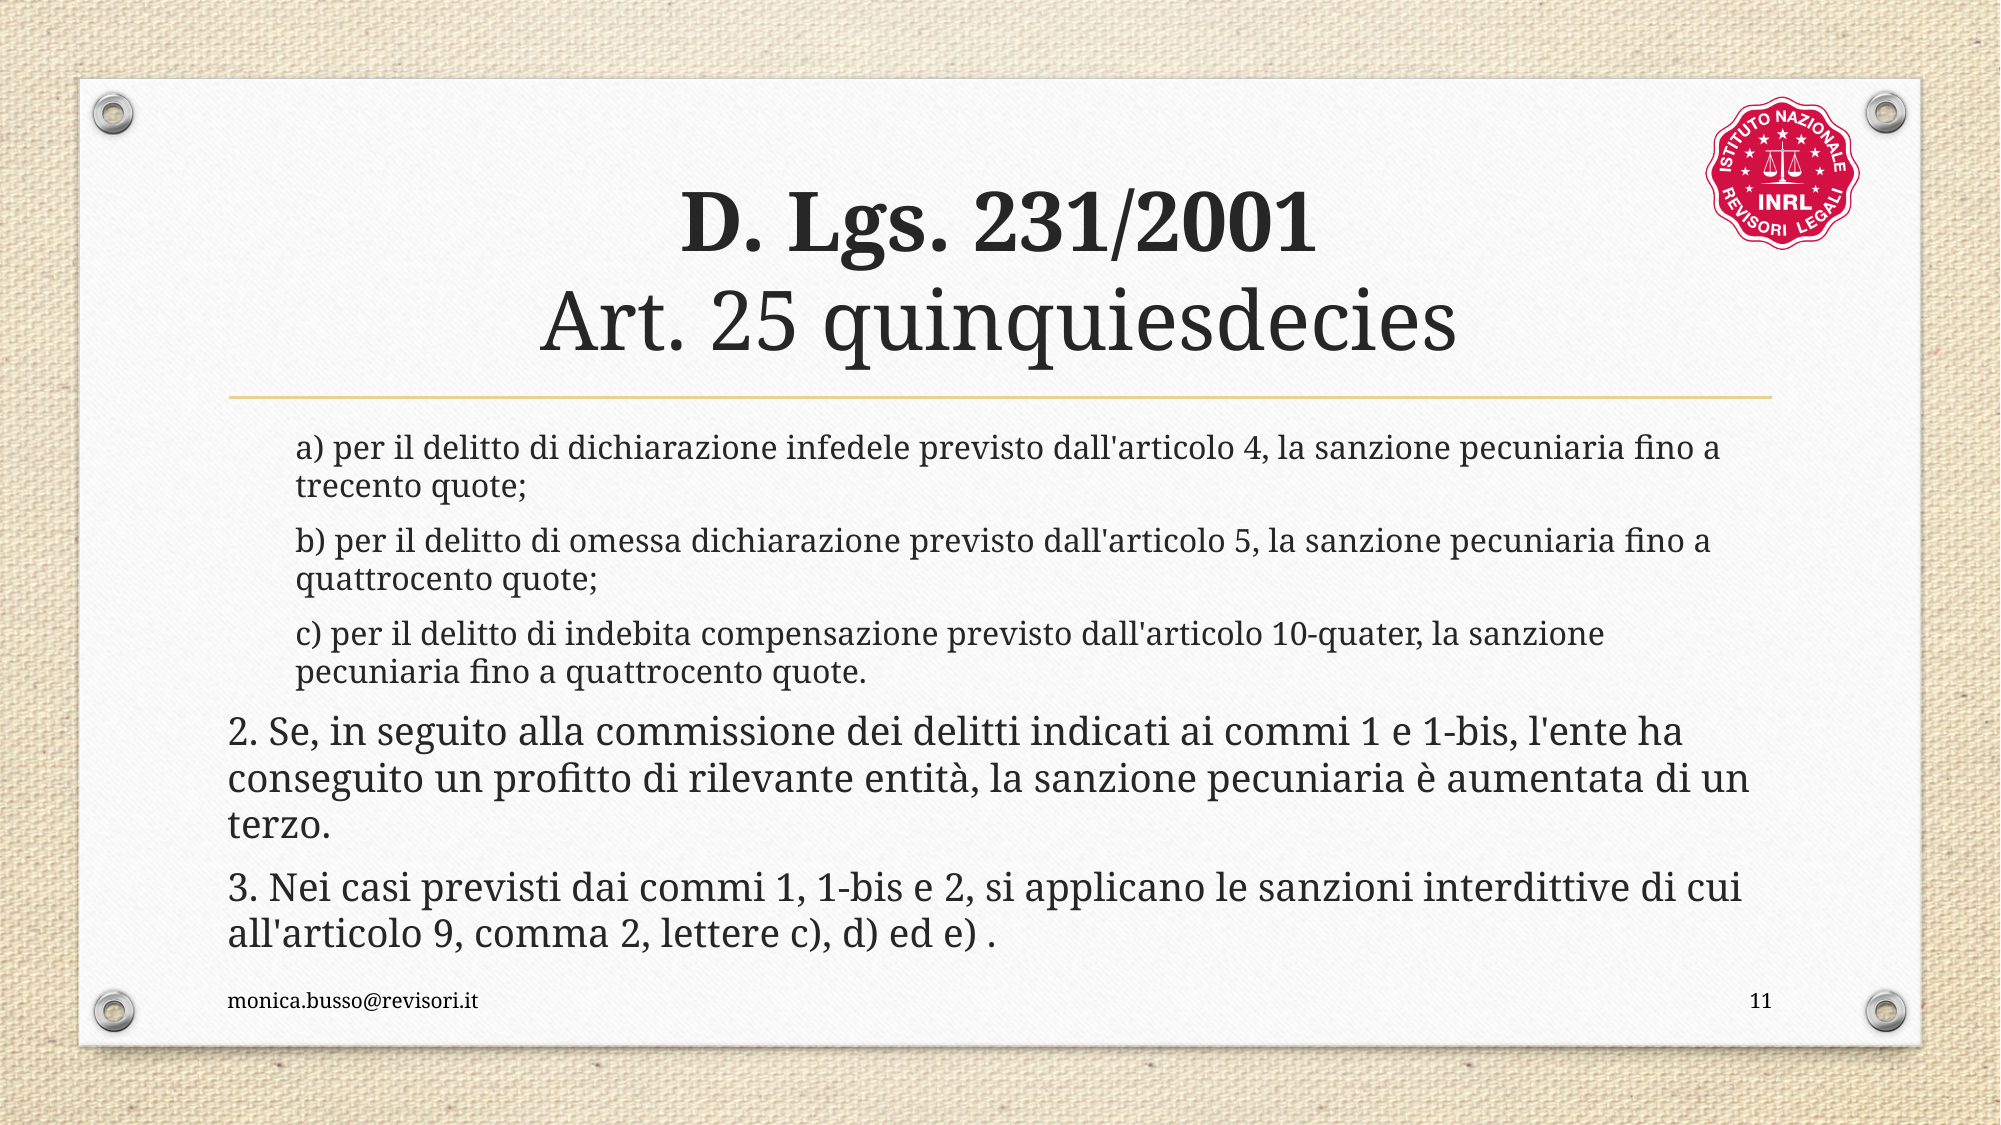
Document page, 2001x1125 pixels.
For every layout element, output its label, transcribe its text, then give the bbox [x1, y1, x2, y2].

title D. Lgs. 231/2001 Art. 25 quinquiesdecies [212, 161, 1788, 375]
slide_number 11 [1698, 979, 1788, 1025]
picture [0, 0, 2001, 1125]
list a) per il delitto di dichiarazione infedele previsto dall'articolo 4, la sanzione pecuniaria fino a trecento quote; b) per il delitto di omessa dichiarazione previsto dall'articolo 5, la sanzione pecuniaria fino a quattrocento quote; c) per il delitto di indebita compensazione previsto dall'articolo 10-quater, la sanzione pecuniaria fino a quattrocento quote. 2. Se, in seguito alla commissione dei delitti indicati ai commi 1 e 1-bis, l'ente ha conseguito un profitto di rilevante entità, la sanzione pecuniaria è aumentata di un terzo. 3. Nei casi previsti dai commi 1, 1-bis e 2, si applicano le sanzioni interdittive di cui all'articolo 9, comma 2, lettere c), d) ed e) . [212, 419, 1788, 964]
footer monica.busso@revisori.it [212, 979, 1411, 1025]
